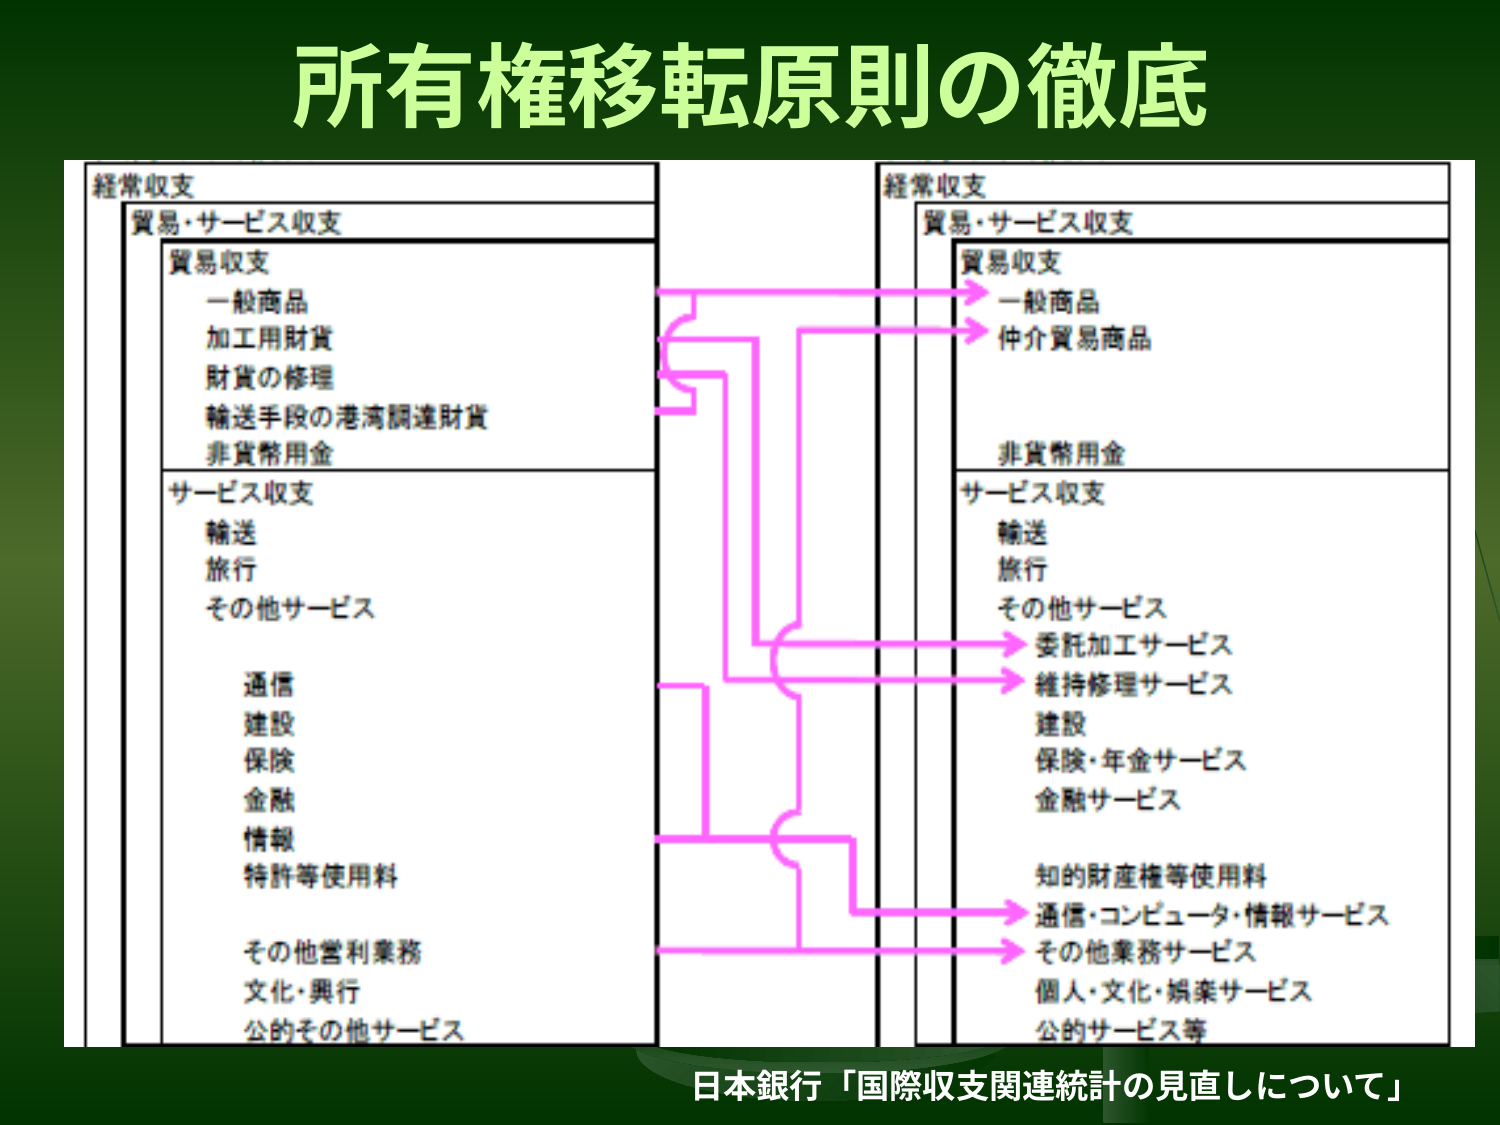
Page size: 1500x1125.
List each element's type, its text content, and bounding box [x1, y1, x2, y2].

text_box 日本銀行「国際収支関連統計の見直しについて」 [549, 1057, 1436, 1113]
title 所有権移転原則の徹底 [76, 18, 1427, 150]
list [64, 160, 1475, 1047]
